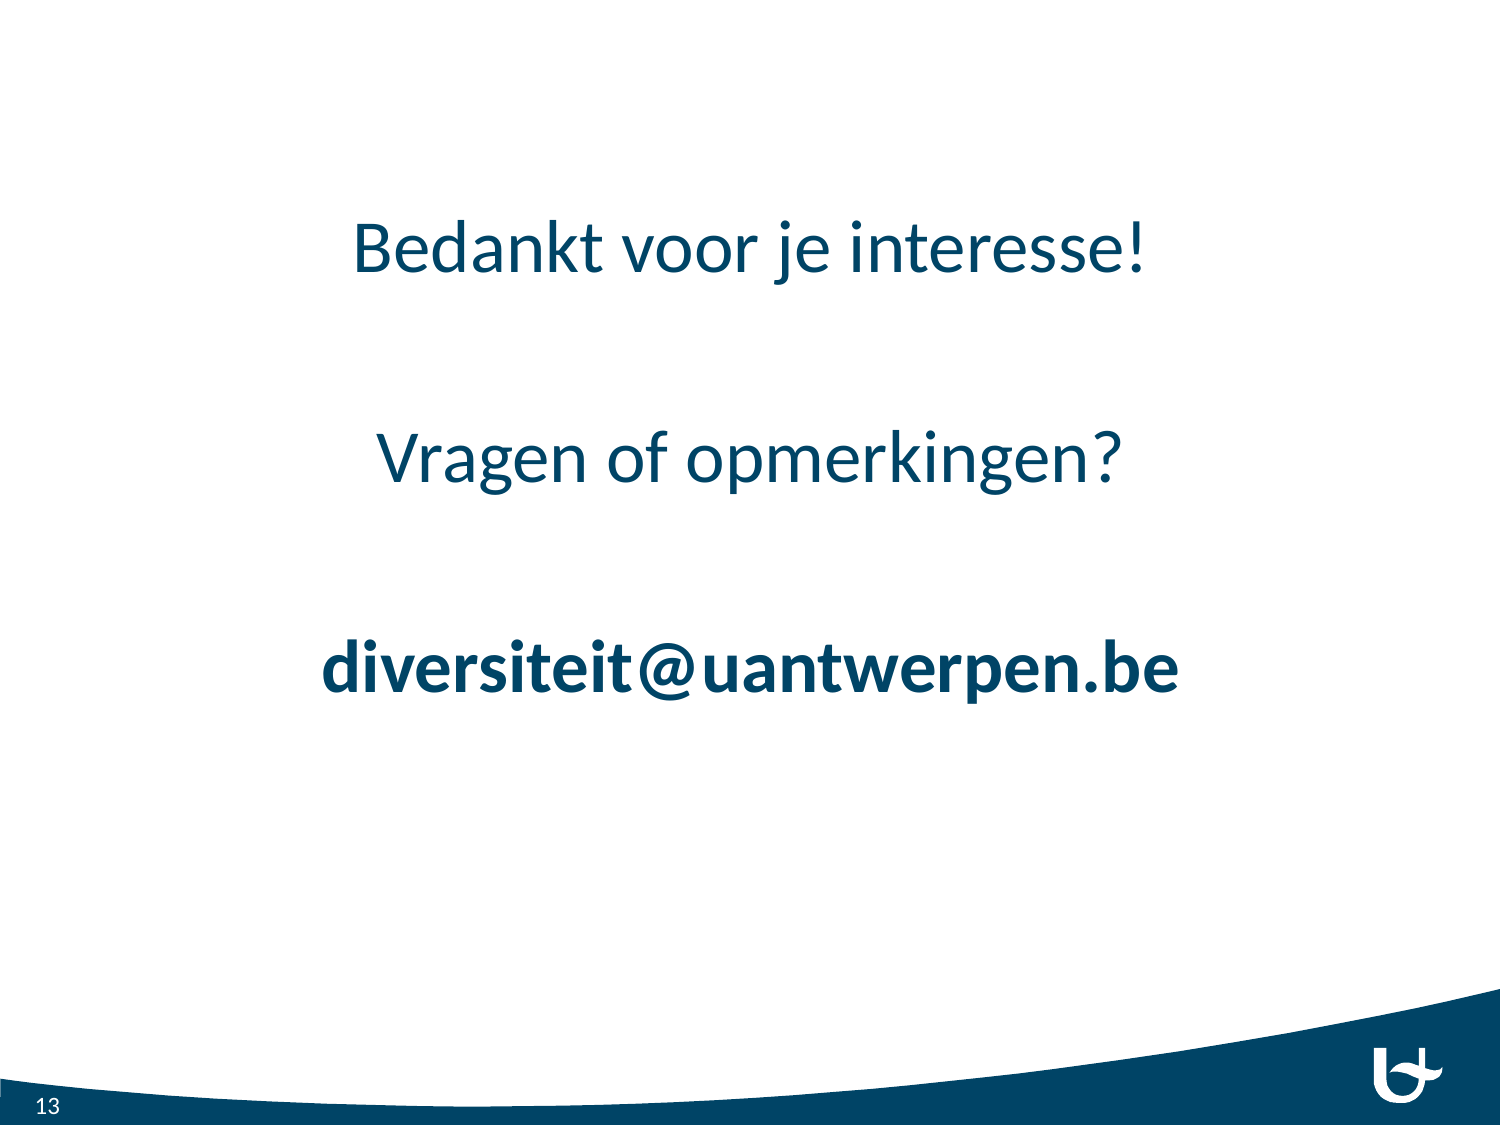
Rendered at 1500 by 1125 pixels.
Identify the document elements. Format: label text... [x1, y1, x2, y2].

list Bedankt voor je interesse! Vragen of opmerkingen? diversiteit@uantwerpen.be [89, 191, 1413, 995]
slide_number 13 [0, 1083, 75, 1125]
